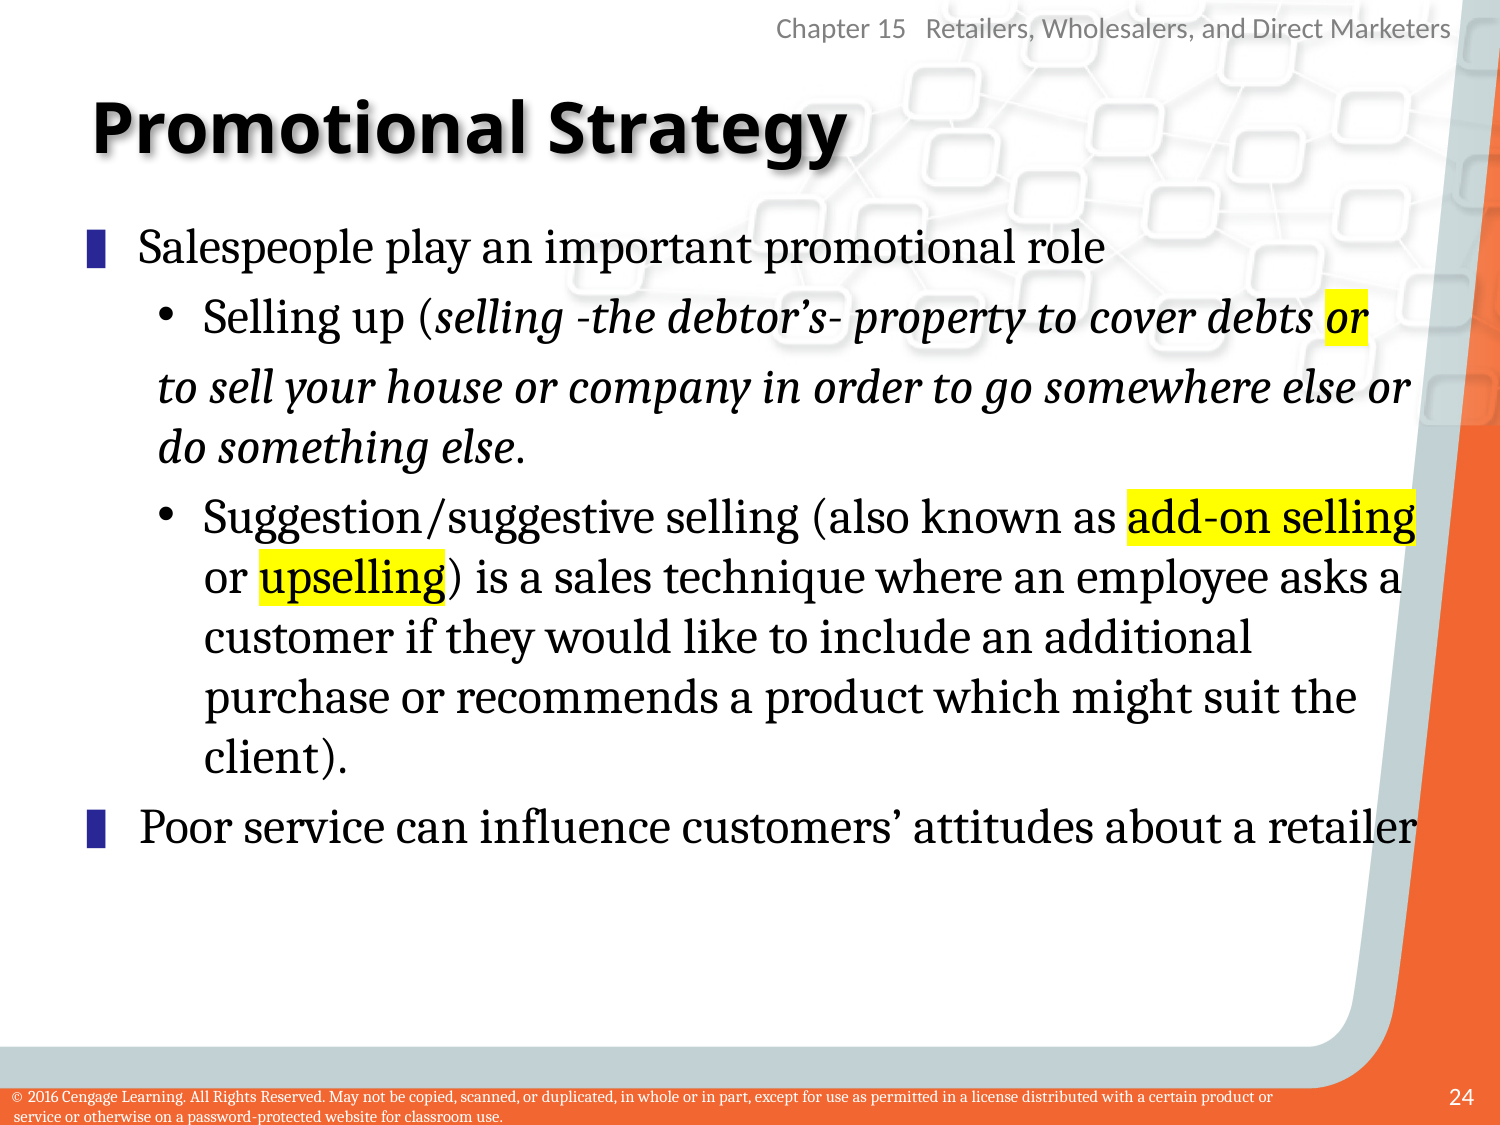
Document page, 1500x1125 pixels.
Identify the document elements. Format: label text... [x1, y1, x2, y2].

title Promotional Strategy [75, 45, 1425, 205]
list Salespeople play an important promotional role Selling up (selling -the debtor’s- property to cover debts or to sell your house or company in order to go somewhere else or do something else. Suggestion/suggestive selling (also known as add-on selling or upselling) is a sales technique where an employee asks a customer if they would like to include an additional purchase or recommends a product which might suit the client). Poor service can influence customers’ attitudes about a retailer [67, 205, 1433, 980]
slide_number 24 [1139, 1065, 1490, 1125]
picture [0, 0, 1500, 1125]
